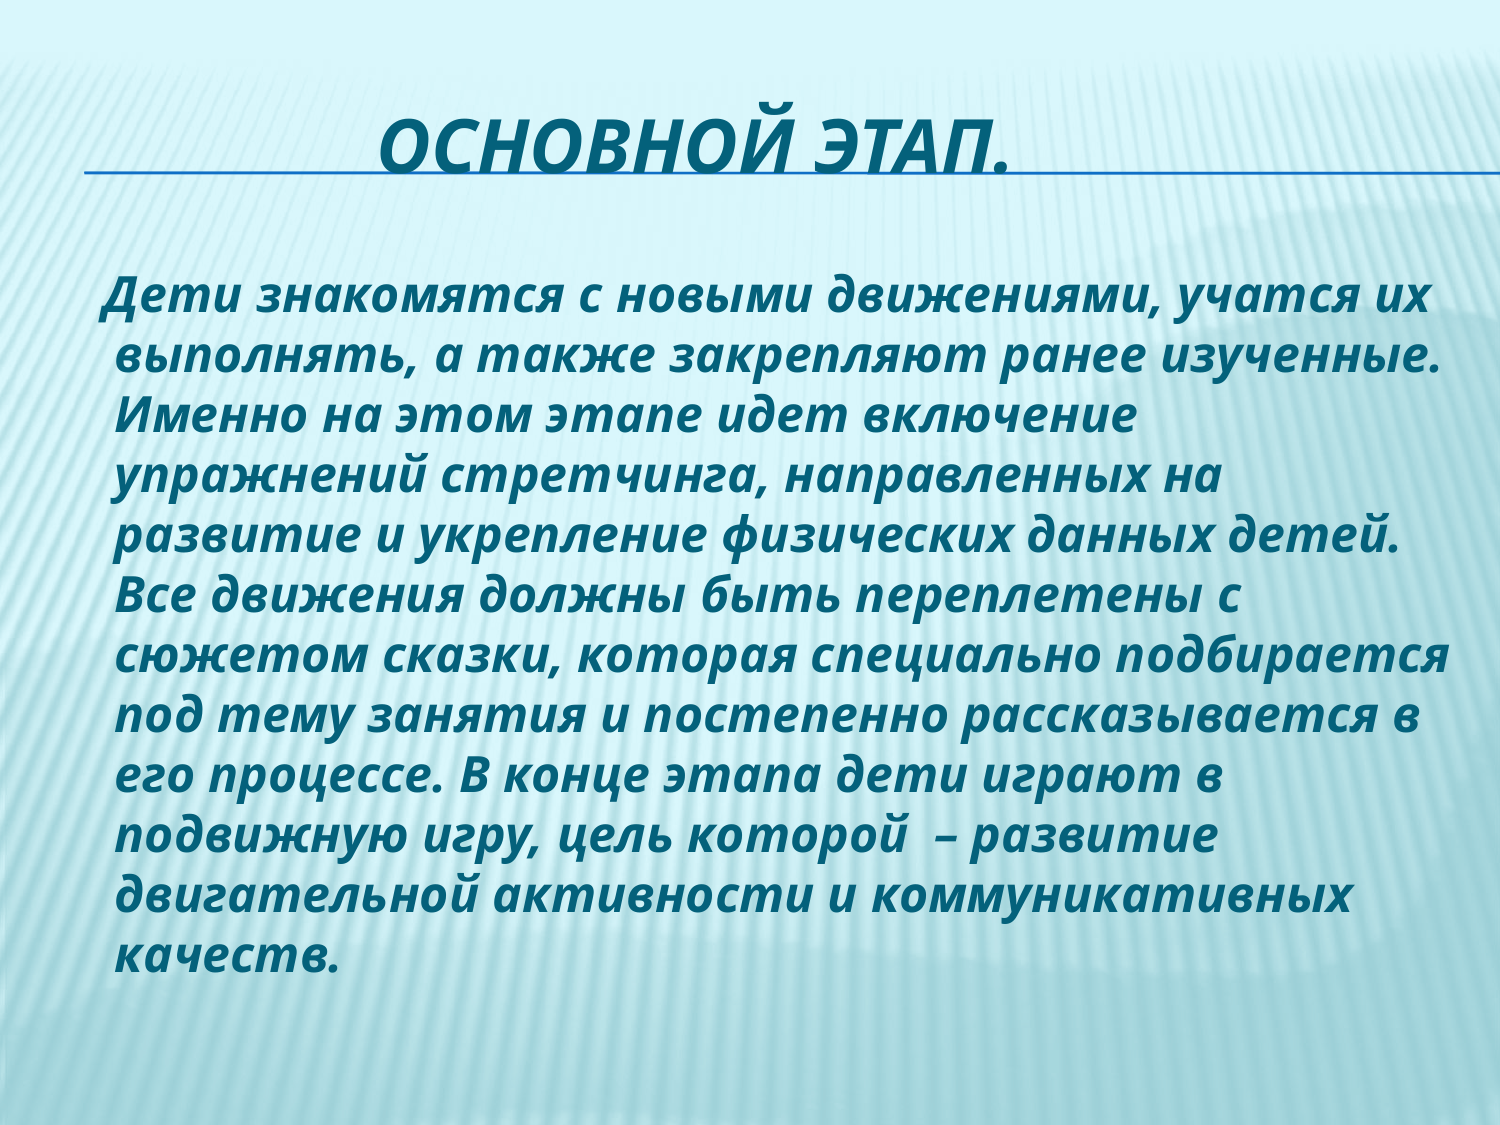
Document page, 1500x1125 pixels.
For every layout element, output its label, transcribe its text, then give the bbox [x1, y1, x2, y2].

list Дети знакомятся с новыми движениями, учатся их выполнять, а также закрепляют ранее изученные. Именно на этом этапе идет включение упражнений стретчинга, направленных на развитие и укрепление физических данных детей. Все движения должны быть переплетены с сюжетом сказки, которая специально подбирается под тему занятия и постепенно рассказывается в его процессе. В конце этапа дети играют в подвижную игру, цель которой – развитие двигательной активности и коммуникативных качеств. [49, 254, 1476, 998]
title Основной этап. [50, 75, 1475, 213]
